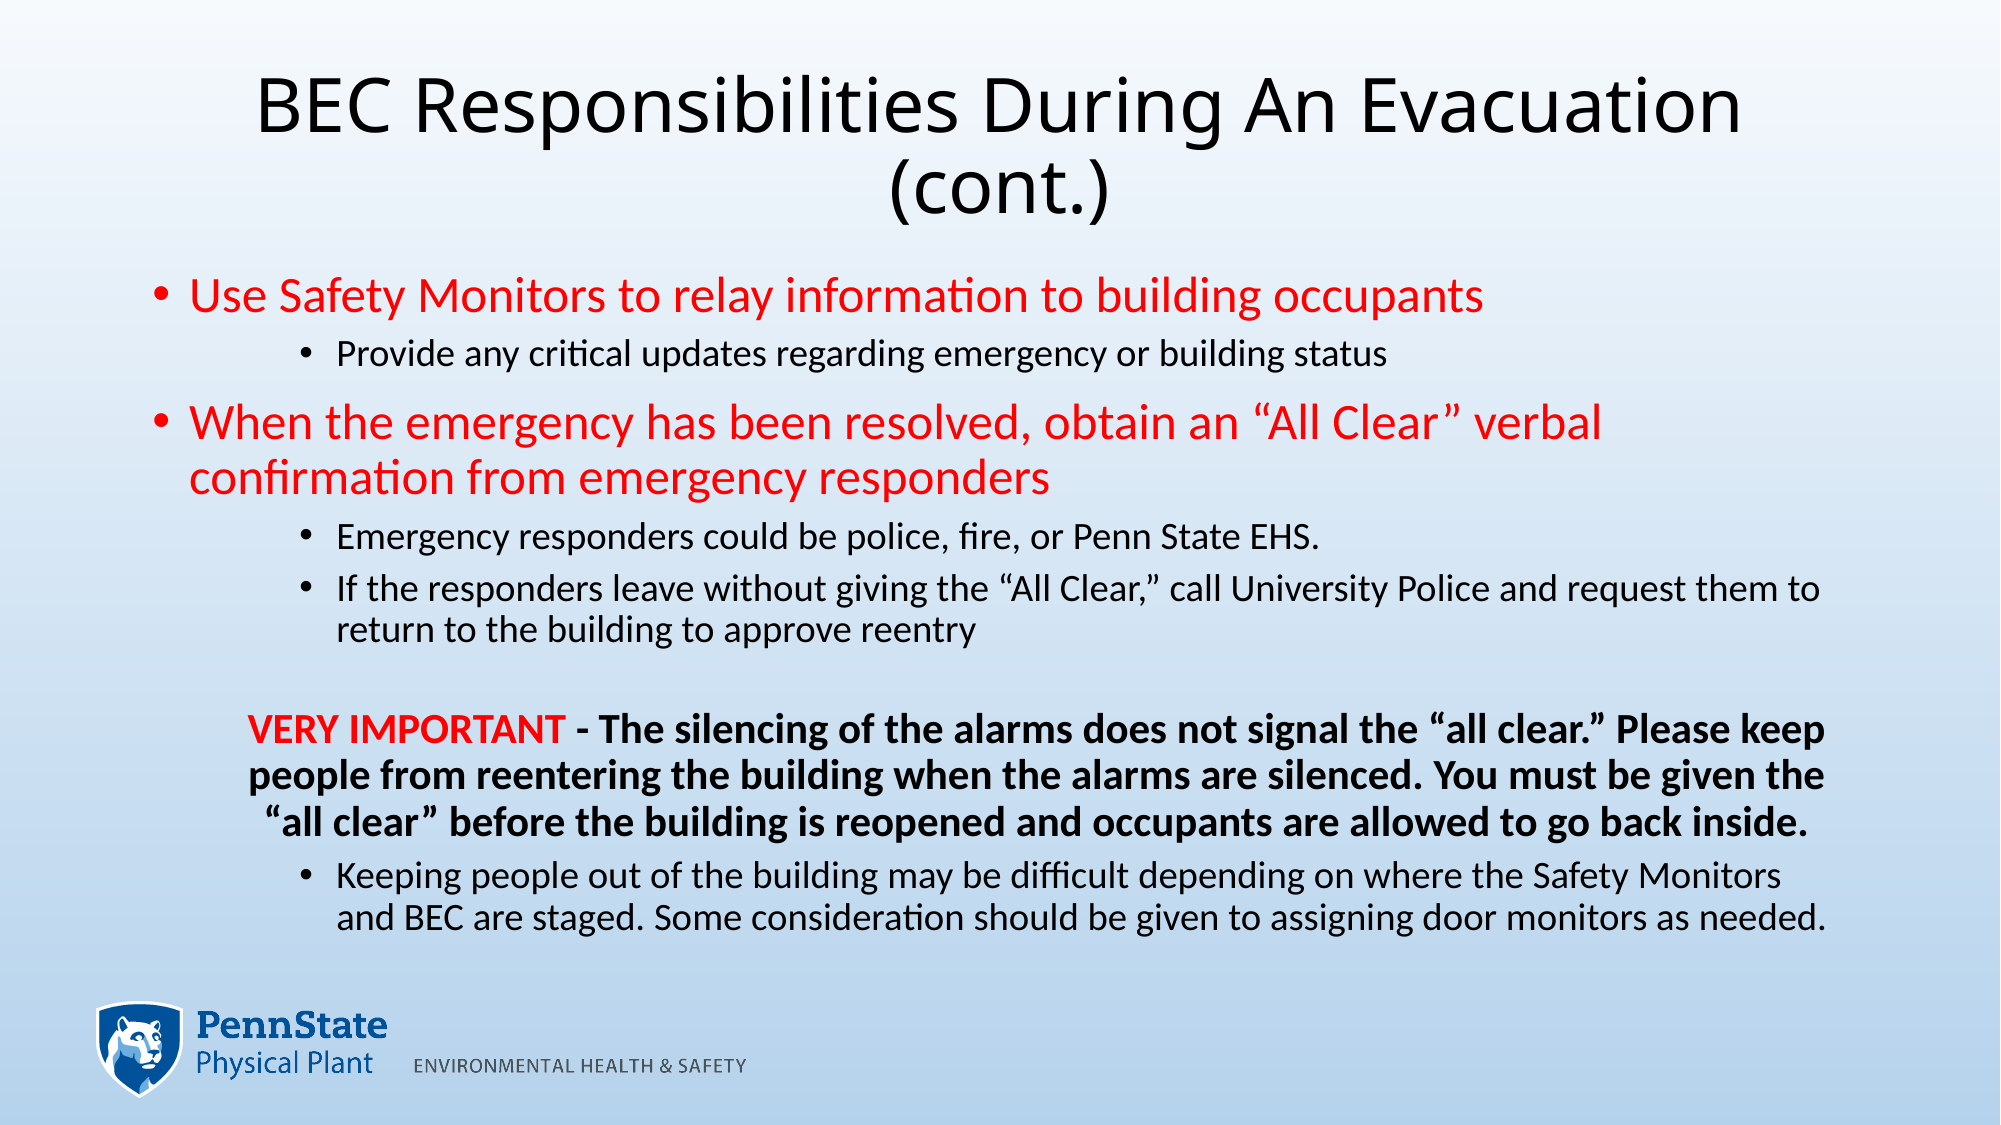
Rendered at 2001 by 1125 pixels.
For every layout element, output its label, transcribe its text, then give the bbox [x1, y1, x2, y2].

title BEC Responsibilities During An Evacuation (cont.) [137, 59, 1863, 239]
picture [96, 1001, 747, 1098]
list Use Safety Monitors to relay information to building occupants Provide any critical updates regarding emergency or building status When the emergency has been resolved, obtain an “All Clear” verbal confirmation from emergency responders Emergency responders could be police, fire, or Penn State EHS. If the responders leave without giving the “All Clear,” call University Police and request them to return to the building to approve reentry VERY IMPORTANT - The silencing of the alarms does not signal the “all clear.” Please keep people from reentering the building when the alarms are silenced. You must be given the “all clear” before the building is reopened and occupants are allowed to go back inside. Keeping people out of the building may be difficult depending on where the Safety Monitors and BEC are staged. Some consideration should be given to assigning door monitors as needed. [137, 260, 1863, 975]
